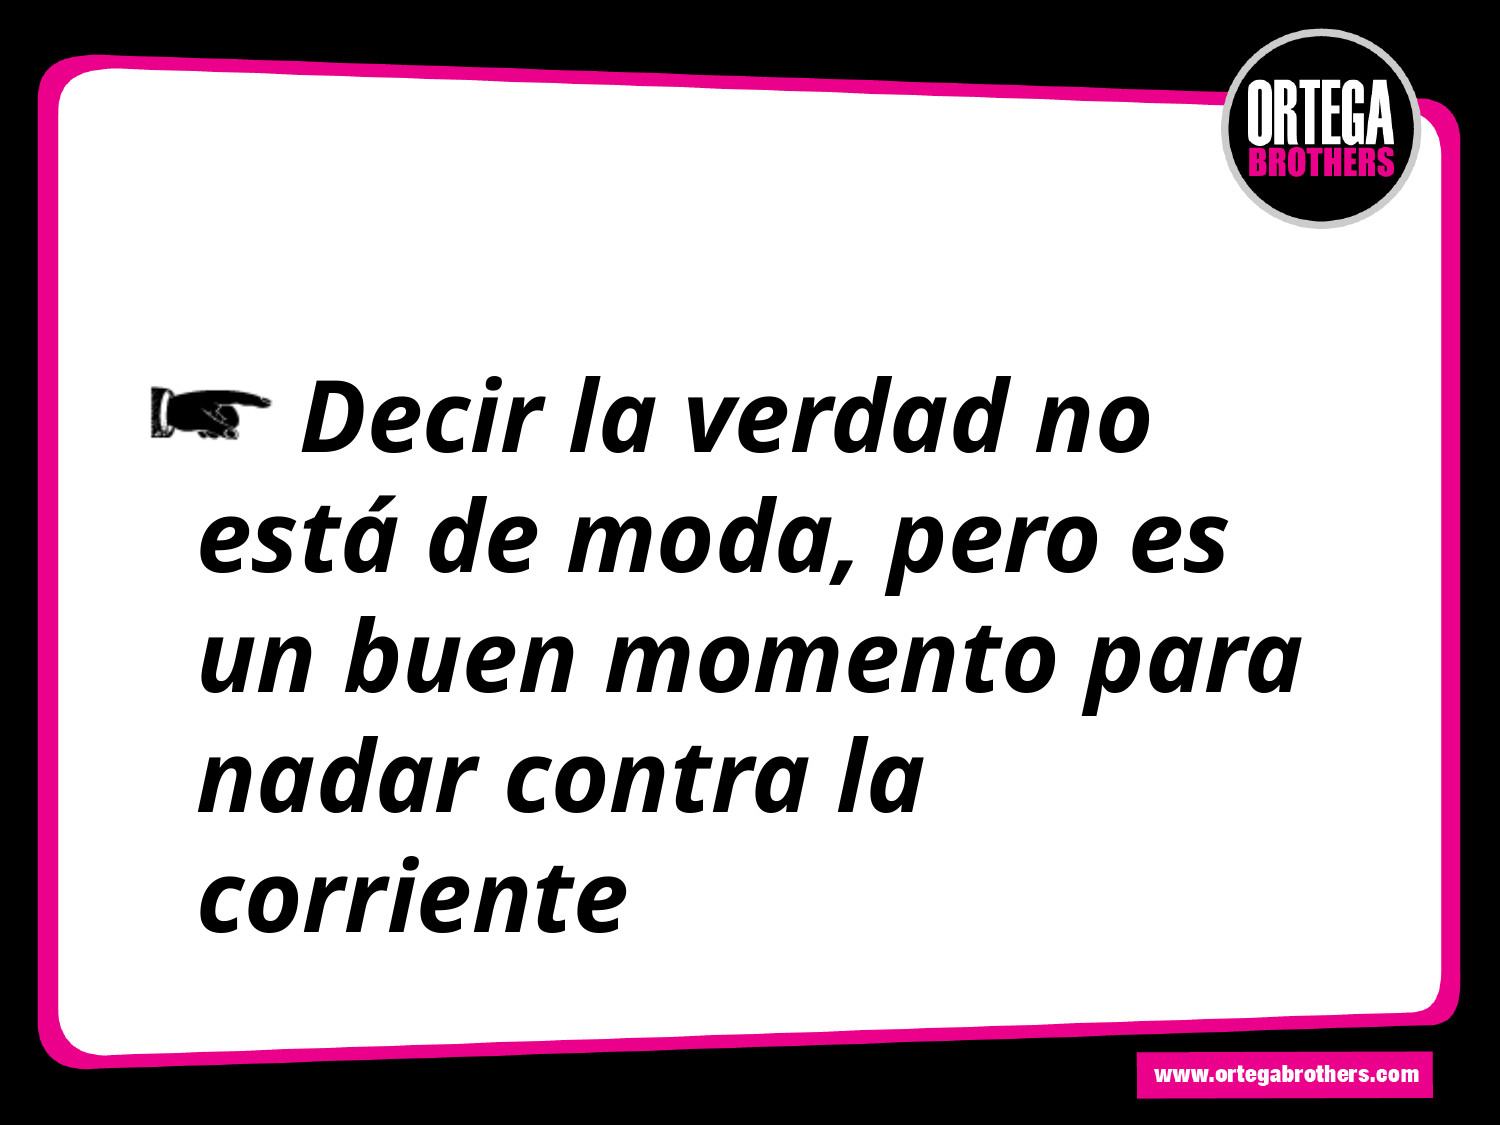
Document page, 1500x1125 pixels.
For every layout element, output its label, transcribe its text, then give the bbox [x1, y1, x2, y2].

picture [0, 0, 1500, 1125]
list Decir la verdad no está de moda, pero es un buen momento para nadar contra la corriente [124, 344, 1363, 988]
